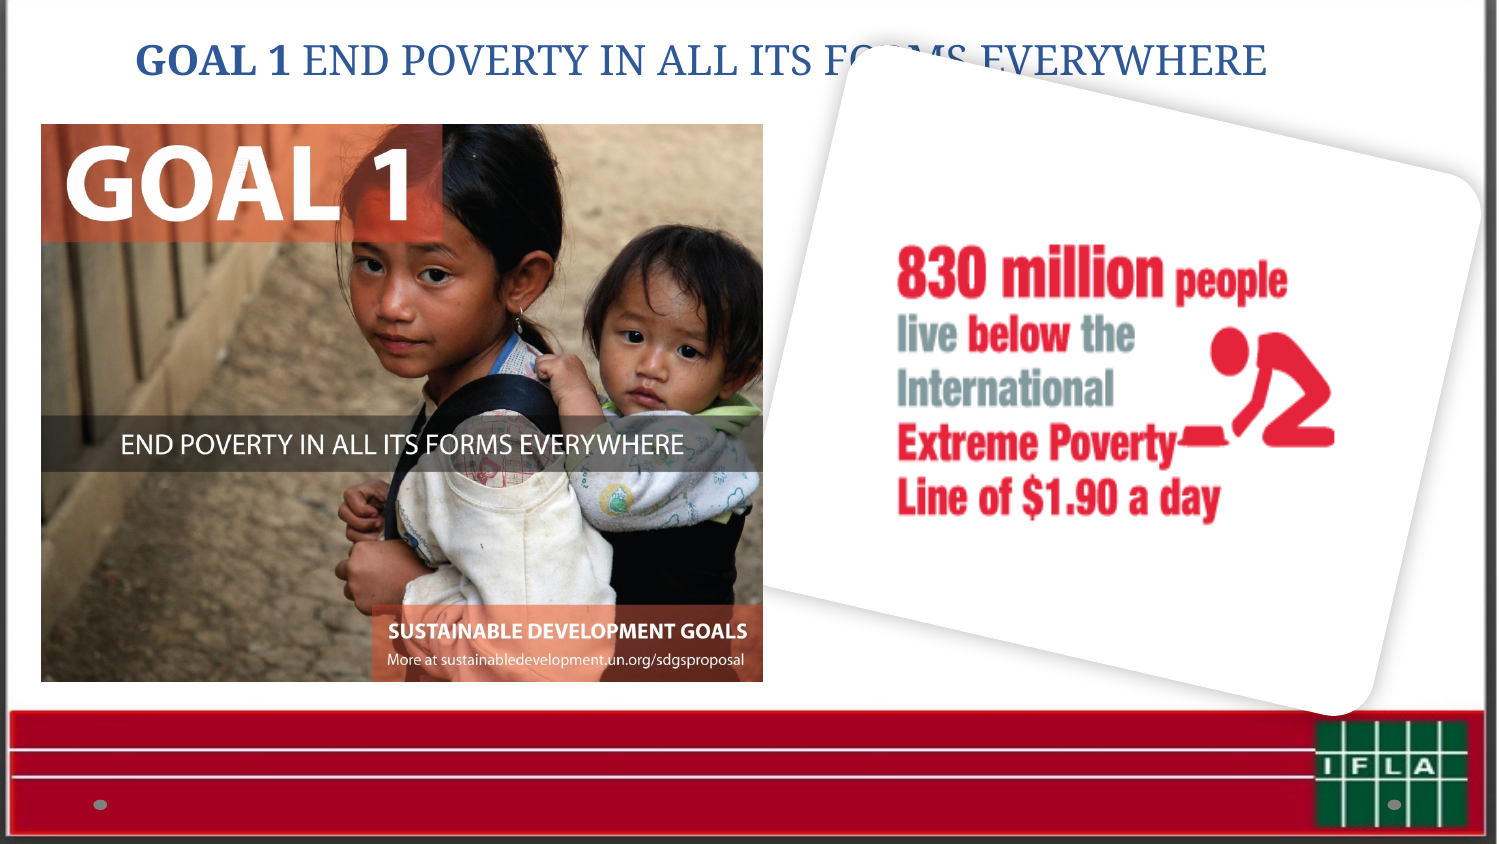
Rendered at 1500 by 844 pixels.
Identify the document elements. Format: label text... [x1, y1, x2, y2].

picture [0, 0, 1500, 844]
title GOAL 1 END POVERTY IN ALL ITS FORMS EVERYWHERE [26, 0, 1376, 92]
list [41, 124, 764, 682]
